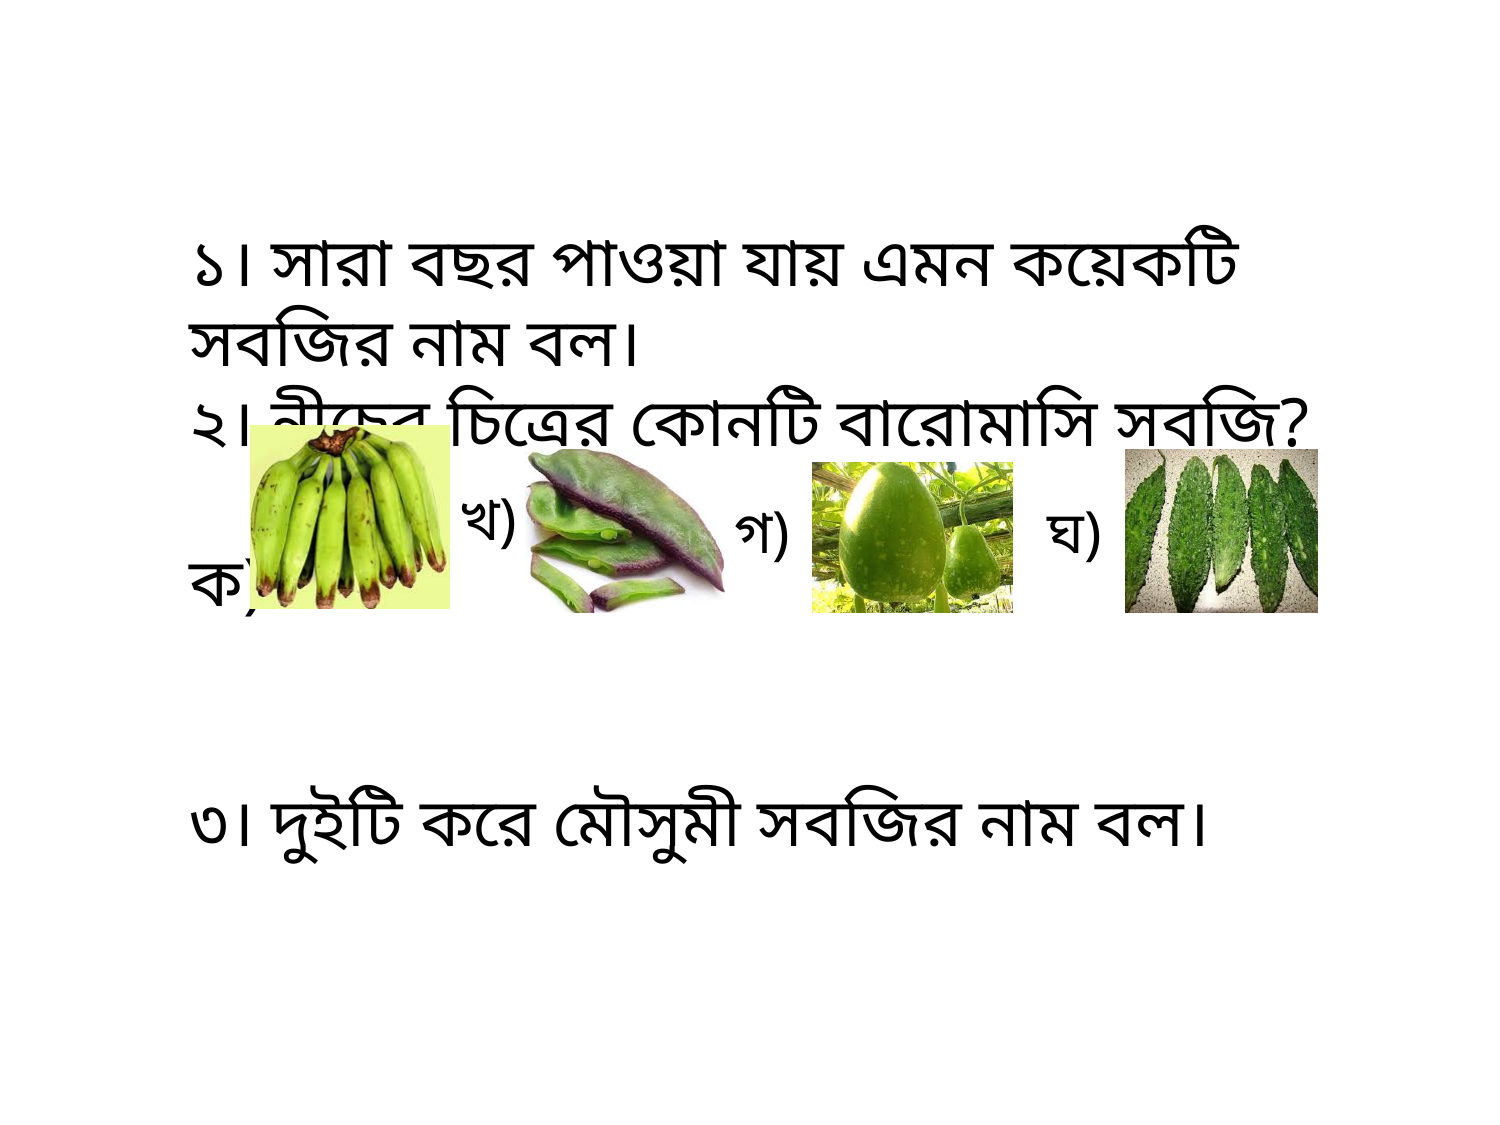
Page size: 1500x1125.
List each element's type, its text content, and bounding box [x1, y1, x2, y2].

text_box গ) [729, 487, 805, 573]
picture [249, 424, 451, 610]
text_box খ) [454, 474, 519, 560]
picture [1124, 449, 1318, 613]
text_box ঘ) [1032, 487, 1117, 573]
picture [524, 449, 726, 613]
text_box ১। সারা বছর পাওয়া যায় এমন কয়েকটি সবজির নাম বল। ২। নীচের চিত্রের কোনটি বারোমাসি সবজি? ক) ৩। দুইটি করে মৌসুমী সবজির নাম বল। [174, 212, 1438, 867]
picture [812, 462, 1013, 613]
